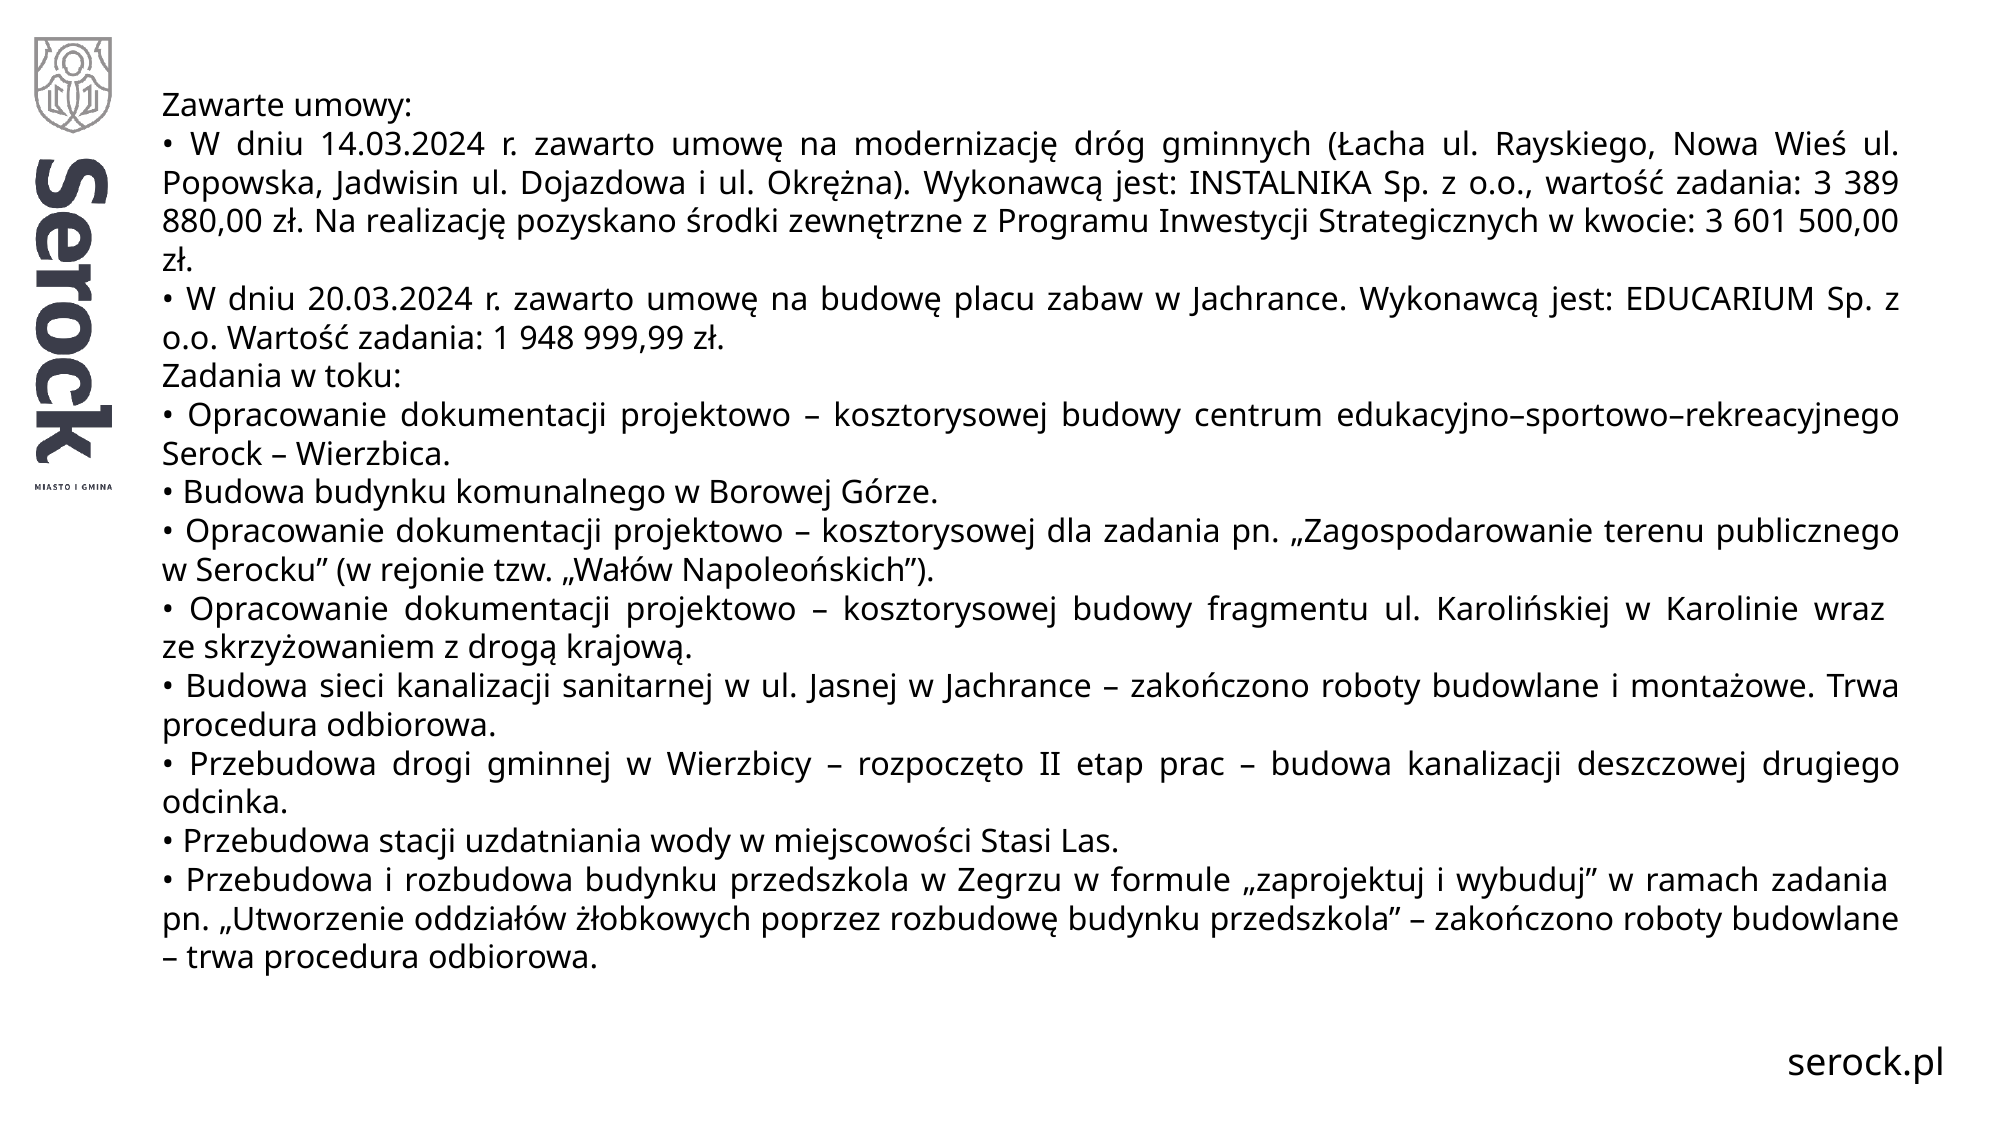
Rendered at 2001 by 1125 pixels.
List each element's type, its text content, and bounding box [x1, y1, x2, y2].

text_box serock.pl [1772, 1030, 1992, 1091]
picture [34, 37, 112, 490]
text_box Zawarte umowy: • W dniu 14.03.2024 r. zawarto umowę na modernizację dróg gminnych (Łacha ul. Rayskiego, Nowa Wieś ul. Popowska, Jadwisin ul. Dojazdowa i ul. Okrężna). Wykonawcą jest: INSTALNIKA Sp. z o.o., wartość zadania: 3 389 880,00 zł. Na realizację pozyskano środki zewnętrzne z Programu Inwestycji Strategicznych w kwocie: 3 601 500,00 zł. • W dniu 20.03.2024 r. zawarto umowę na budowę placu zabaw w Jachrance. Wykonawcą jest: EDUCARIUM Sp. z o.o. Wartość zadania: 1 948 999,99 zł. Zadania w toku: • Opracowanie dokumentacji projektowo – kosztorysowej budowy centrum edukacyjno–sportowo–rekreacyjnego Serock – Wierzbica. • Budowa budynku komunalnego w Borowej Górze. • Opracowanie dokumentacji projektowo – kosztorysowej dla zadania pn. „Zagospodarowanie terenu publicznego w Serocku” (w rejonie tzw. „Wałów Napoleońskich”). • Opracowanie dokumentacji projektowo – kosztorysowej budowy fragmentu ul. Karolińskiej w Karolinie wraz ze skrzyżowaniem z drogą krajową. • Budowa sieci kanalizacji sanitarnej w ul. Jasnej w Jachrance – zakończono roboty budowlane i montażowe. Trwa procedura odbiorowa. • Przebudowa drogi gminnej w Wierzbicy – rozpoczęto II etap prac – budowa kanalizacji deszczowej drugiego odcinka. • Przebudowa stacji uzdatniania wody w miejscowości Stasi Las. • Przebudowa i rozbudowa budynku przedszkola w Zegrzu w formule „zaprojektuj i wybuduj” w ramach zadania pn. „Utworzenie oddziałów żłobkowych poprzez rozbudowę budynku przedszkola” – zakończono roboty budowlane – trwa procedura odbiorowa. [111, 76, 1916, 1061]
